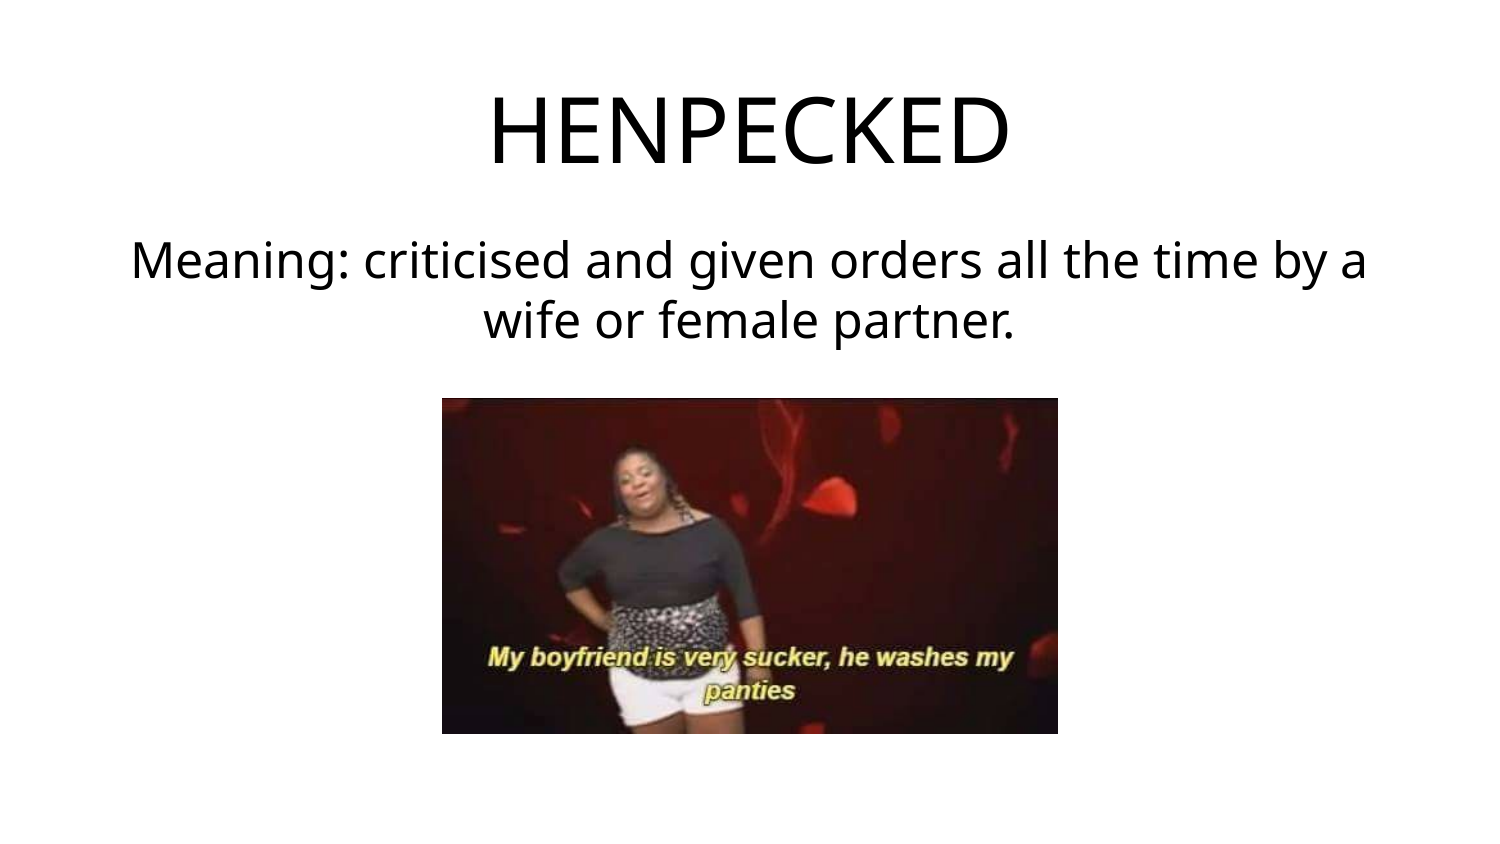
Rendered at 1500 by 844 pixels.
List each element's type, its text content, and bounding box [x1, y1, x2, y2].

list Meaning: criticised and given orders all the time by a wife or female partner. [75, 221, 1425, 754]
picture [442, 398, 1058, 734]
title HENPECKED [75, 56, 1425, 197]
